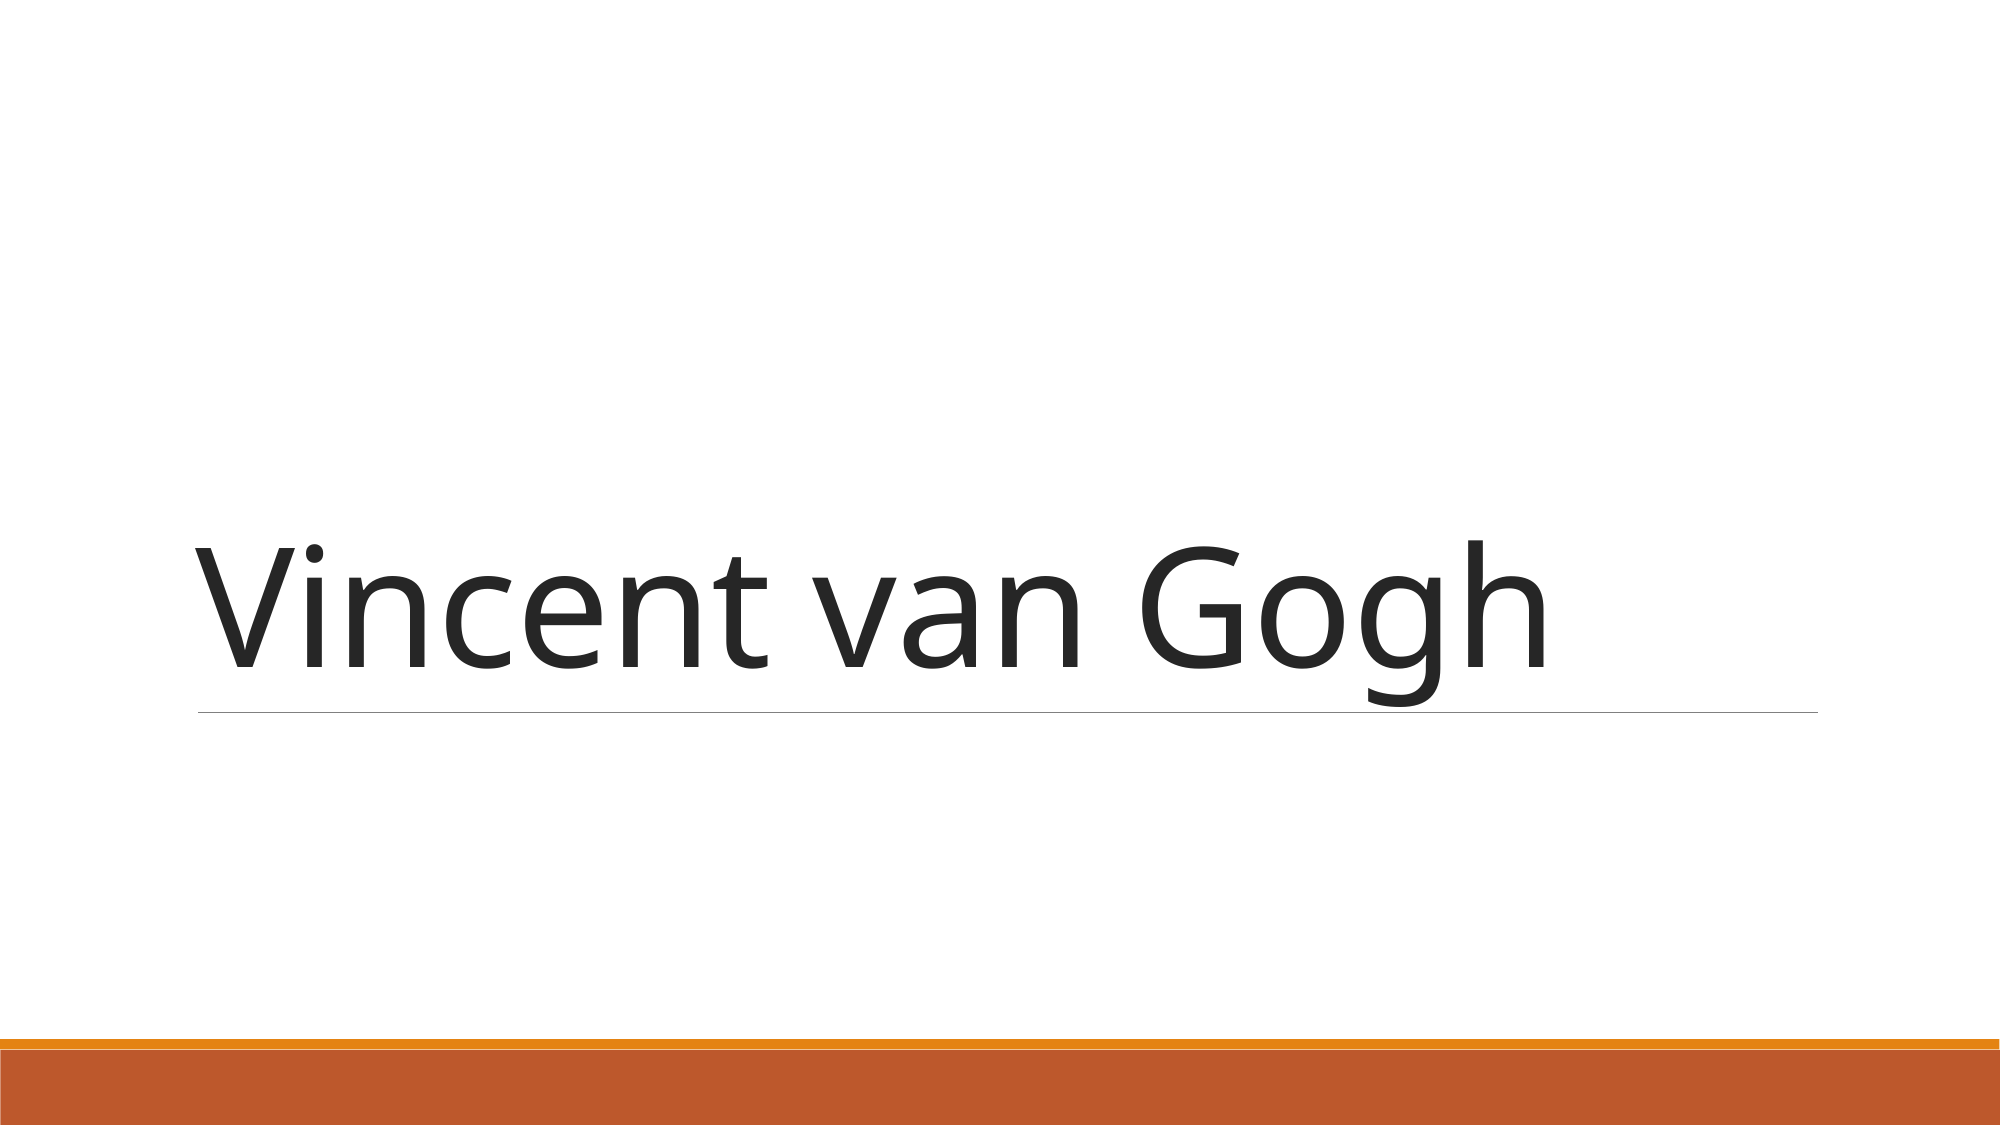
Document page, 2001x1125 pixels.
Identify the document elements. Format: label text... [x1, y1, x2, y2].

title Vincent van Gogh [180, 124, 1830, 710]
